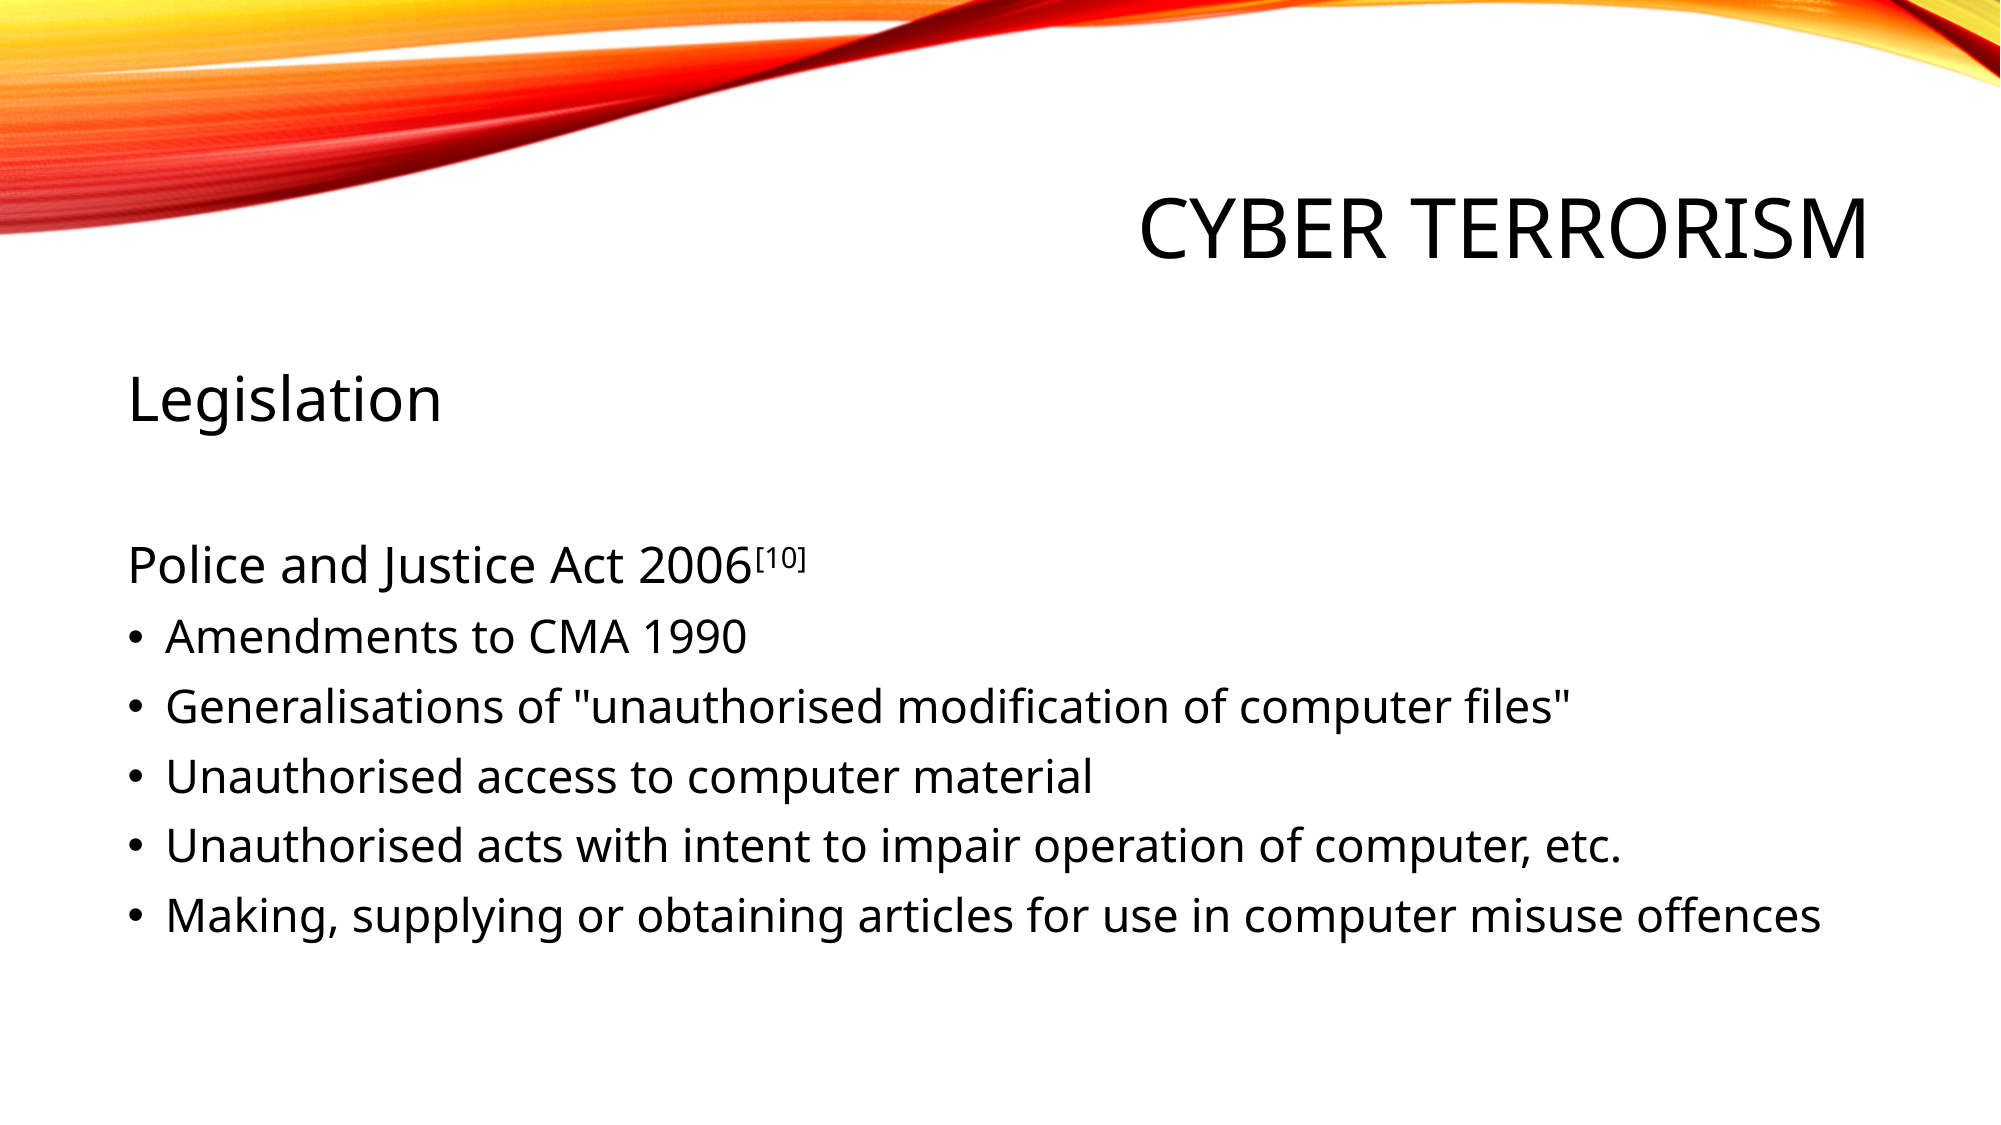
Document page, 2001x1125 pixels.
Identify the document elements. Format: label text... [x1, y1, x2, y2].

title CYBER TERRORISM [474, 125, 1888, 338]
list Legislation Police and Justice Act 2006[10] Amendments to CMA 1990 Generalisations of "unauthorised modification of computer files" Unauthorised access to computer material Unauthorised acts with intent to impair operation of computer, etc. Making, supplying or obtaining articles for use in computer misuse offences [112, 360, 1888, 1012]
picture [0, 0, 2000, 237]
